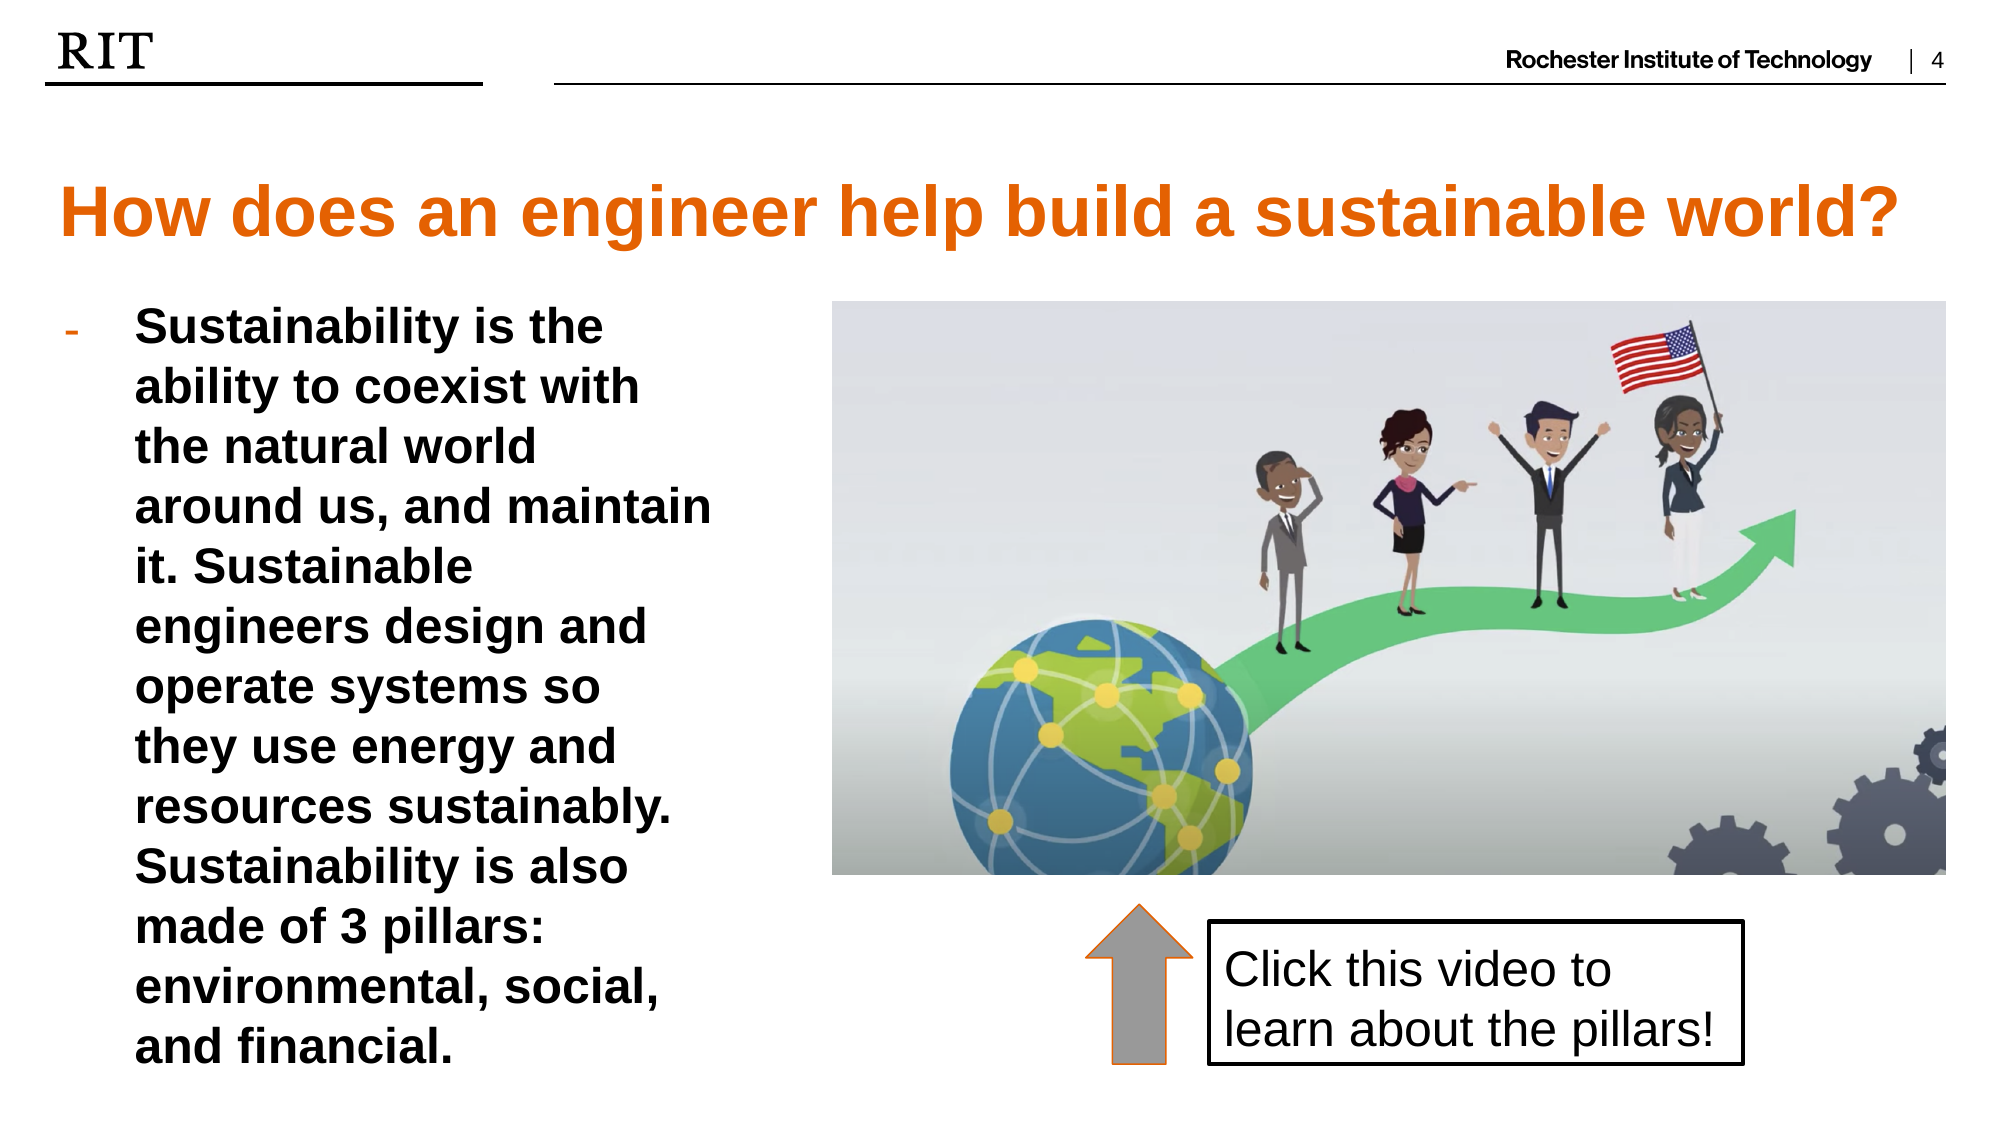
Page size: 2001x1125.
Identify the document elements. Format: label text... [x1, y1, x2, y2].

text_box Click this video to learn about the pillars! [1209, 921, 1744, 1064]
picture [1507, 50, 1872, 72]
picture [53, 24, 156, 77]
picture [832, 300, 1947, 875]
text_box [1085, 904, 1193, 1065]
list How does an engineer help build a sustainable world? [44, 157, 1946, 272]
list Sustainability is the ability to coexist with the natural world around us, and maintain it. Sustainable engineers design and operate systems so they use energy and resources sustainably. Sustainability is also made of 3 pillars: environmental, social, and financial. [44, 286, 730, 1104]
